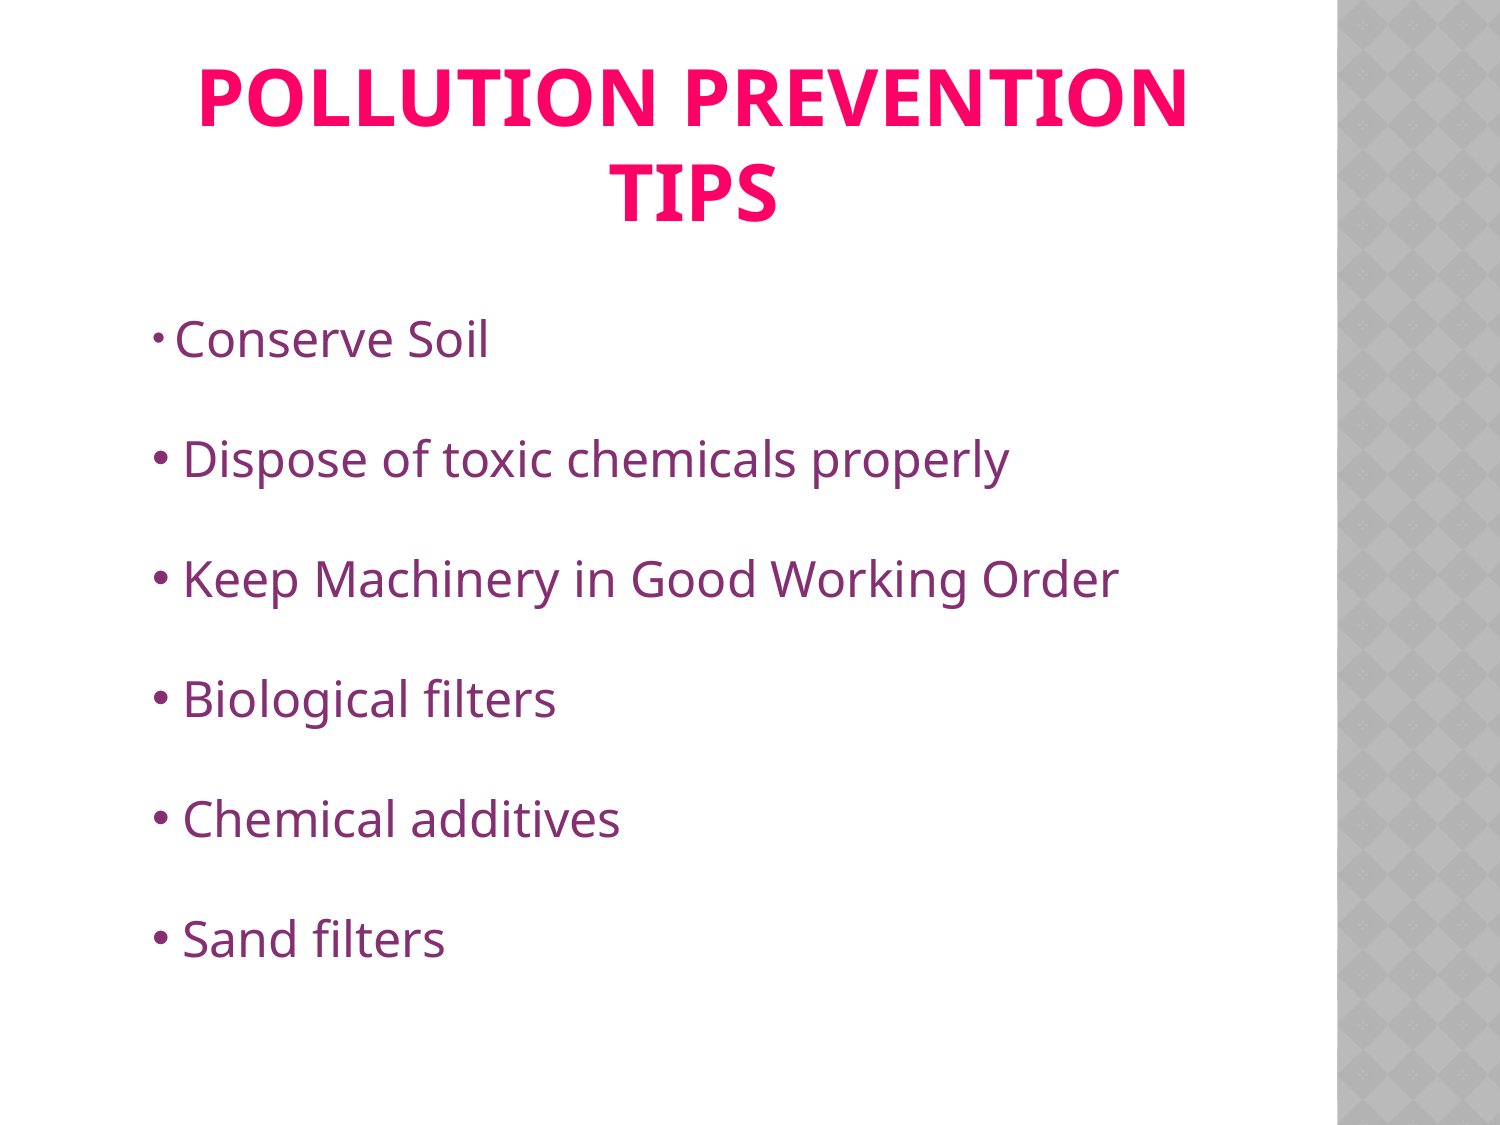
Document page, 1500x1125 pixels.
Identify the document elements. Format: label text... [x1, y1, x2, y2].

title Pollution prevention tips [99, 50, 1288, 238]
text_box Conserve Soil Dispose of toxic chemicals properly Keep Machinery in Good Working Order Biological filters Chemical additives Sand filters [137, 299, 1250, 1125]
